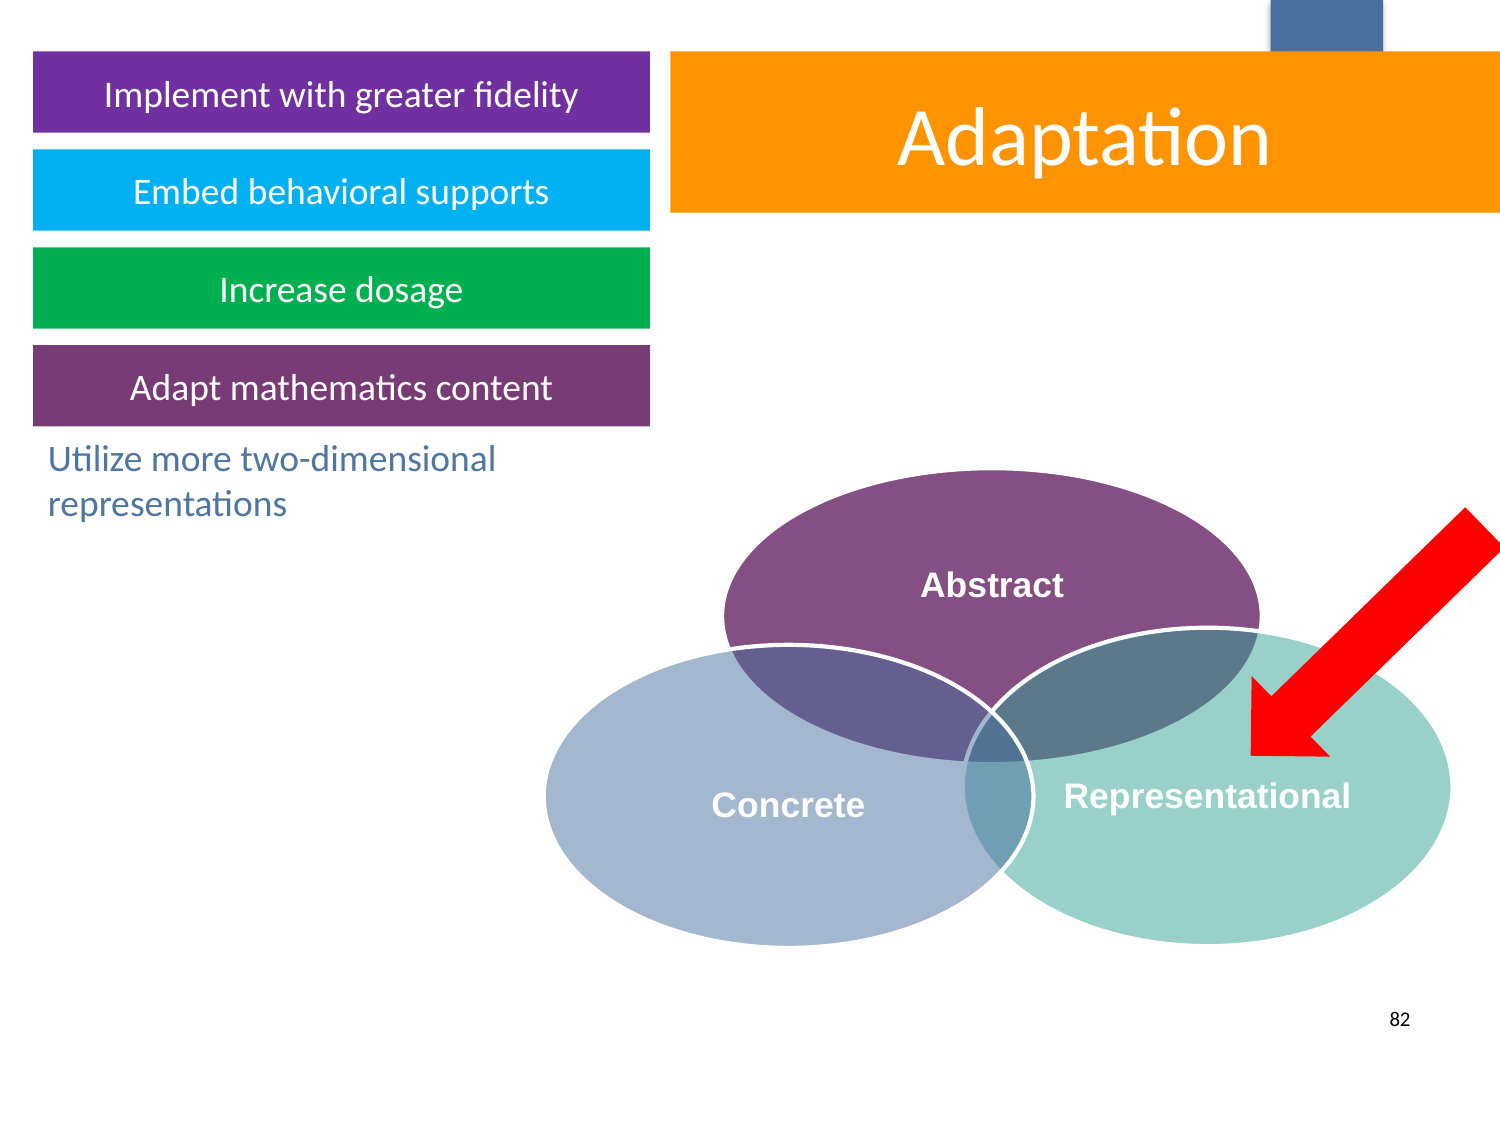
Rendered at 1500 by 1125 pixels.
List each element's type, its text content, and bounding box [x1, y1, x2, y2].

text_box Adapt mathematics content [31, 343, 652, 429]
text_box Embed behavioral supports [31, 147, 652, 233]
slide_number 82 [1389, 1007, 1412, 1031]
text_box Utilize more two-dimensional representations [33, 426, 650, 532]
text_box Implement with greater fidelity [31, 49, 652, 135]
text_box Adaptation [668, 49, 1500, 215]
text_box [439, 467, 1500, 1000]
text_box Increase dosage [31, 245, 652, 331]
